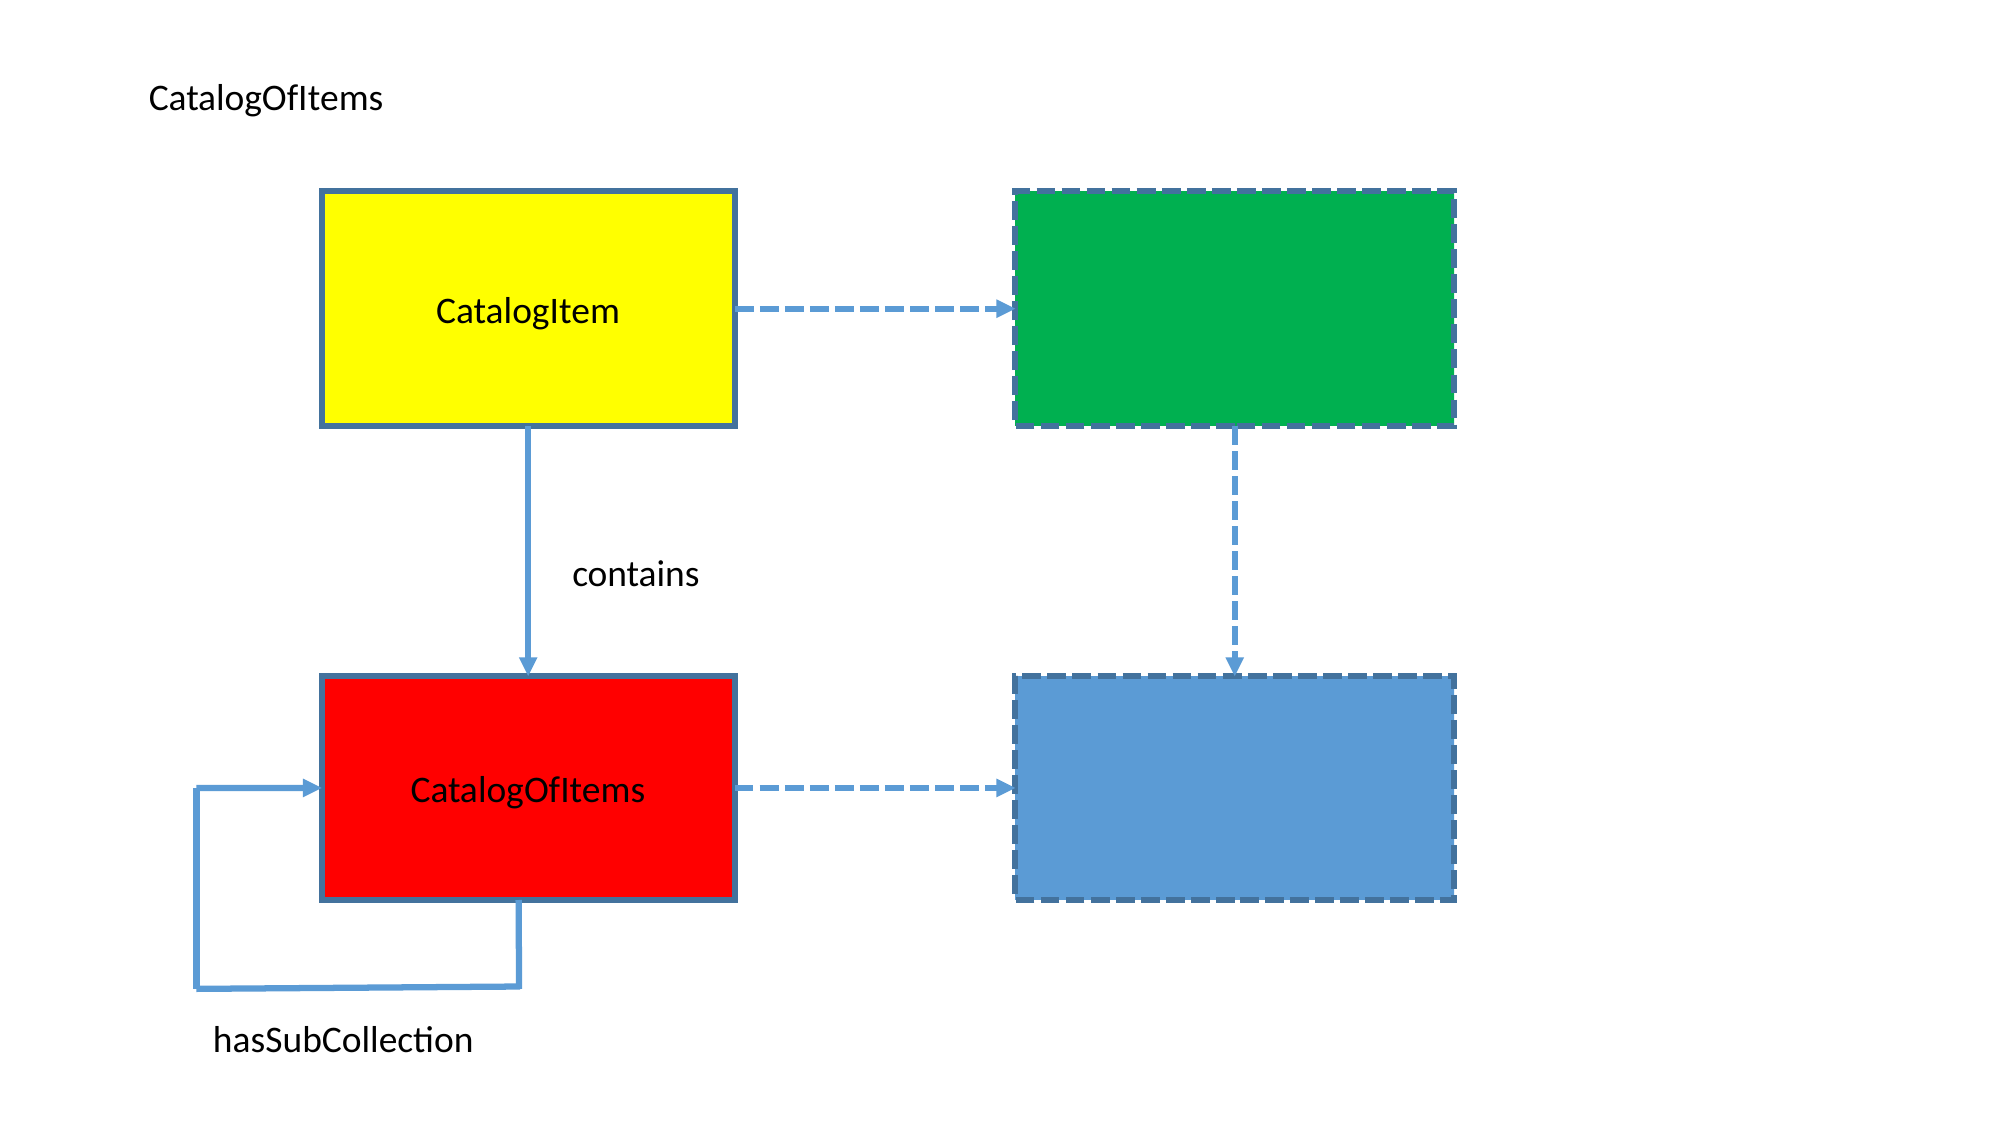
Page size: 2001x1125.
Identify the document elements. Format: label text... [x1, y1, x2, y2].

text_box CatalogItem [321, 190, 736, 427]
text_box hasSubCollection [198, 1007, 489, 1068]
text_box [1014, 675, 1455, 901]
text_box CatalogOfItems [321, 675, 736, 901]
text_box contains [557, 541, 715, 601]
text_box CatalogOfItems [133, 65, 399, 125]
text_box [1014, 190, 1455, 427]
